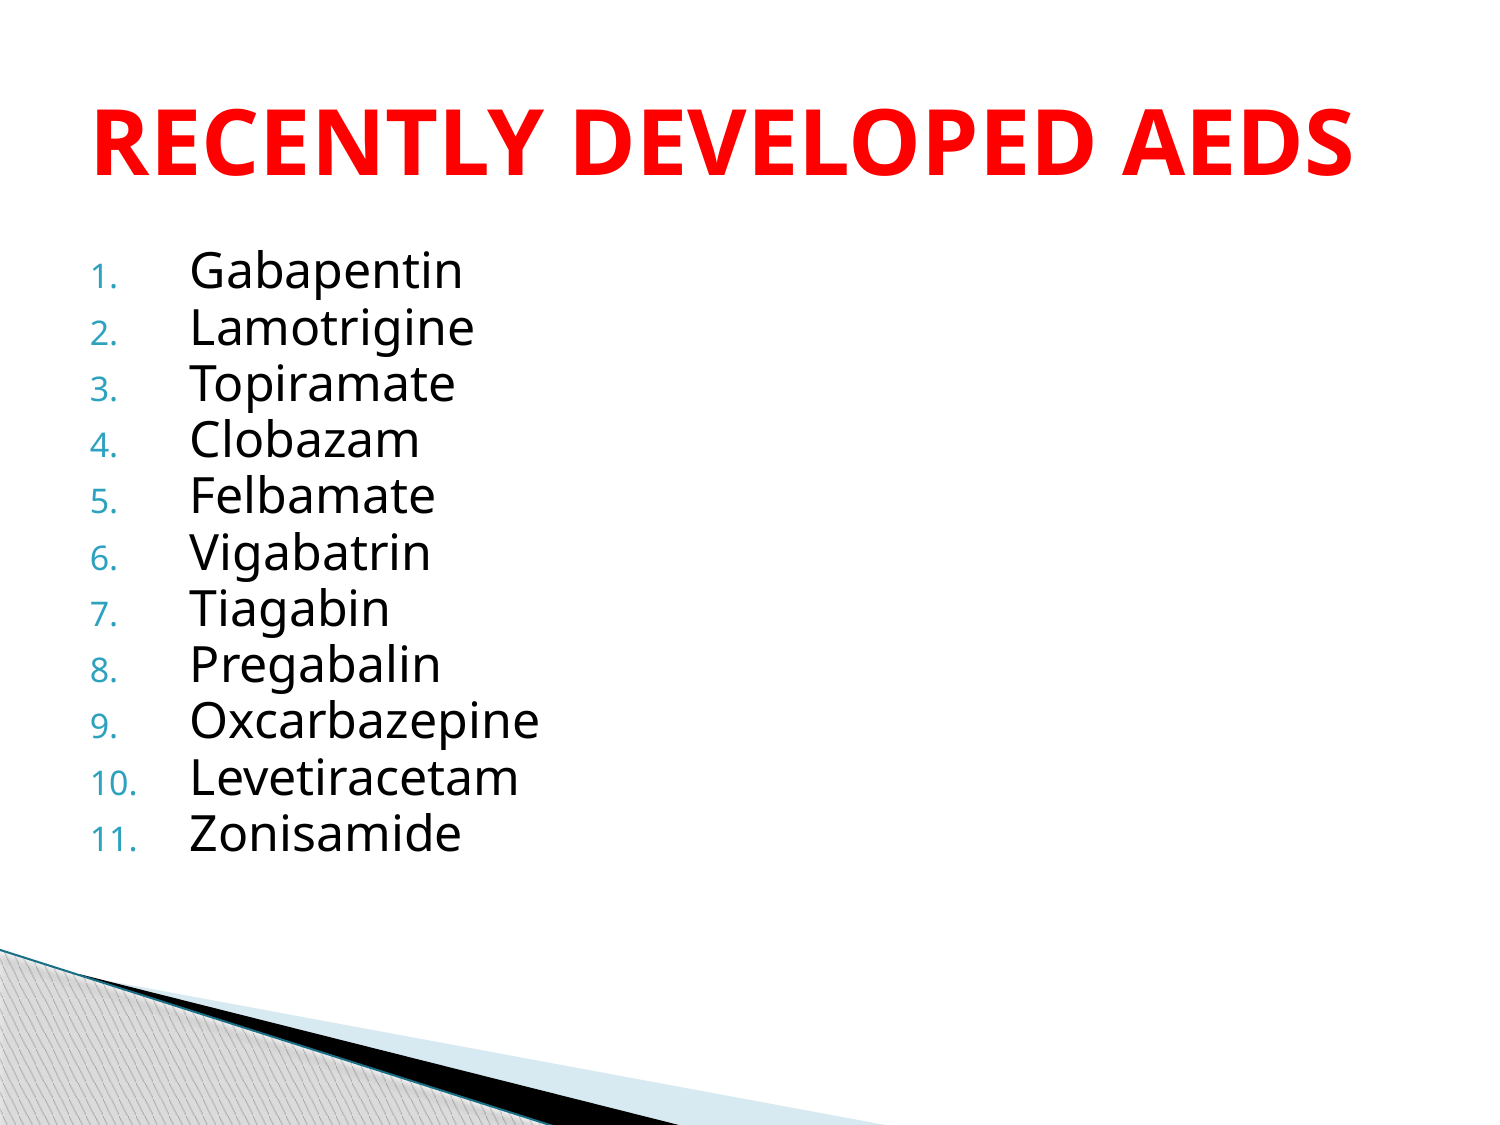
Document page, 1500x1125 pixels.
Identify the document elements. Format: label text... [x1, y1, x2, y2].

list Gabapentin Lamotrigine Topiramate Clobazam Felbamate Vigabatrin Tiagabin Pregabalin Oxcarbazepine Levetiracetam Zonisamide [75, 243, 1425, 986]
title RECENTLY DEVELOPED AEDS [75, 45, 1425, 233]
